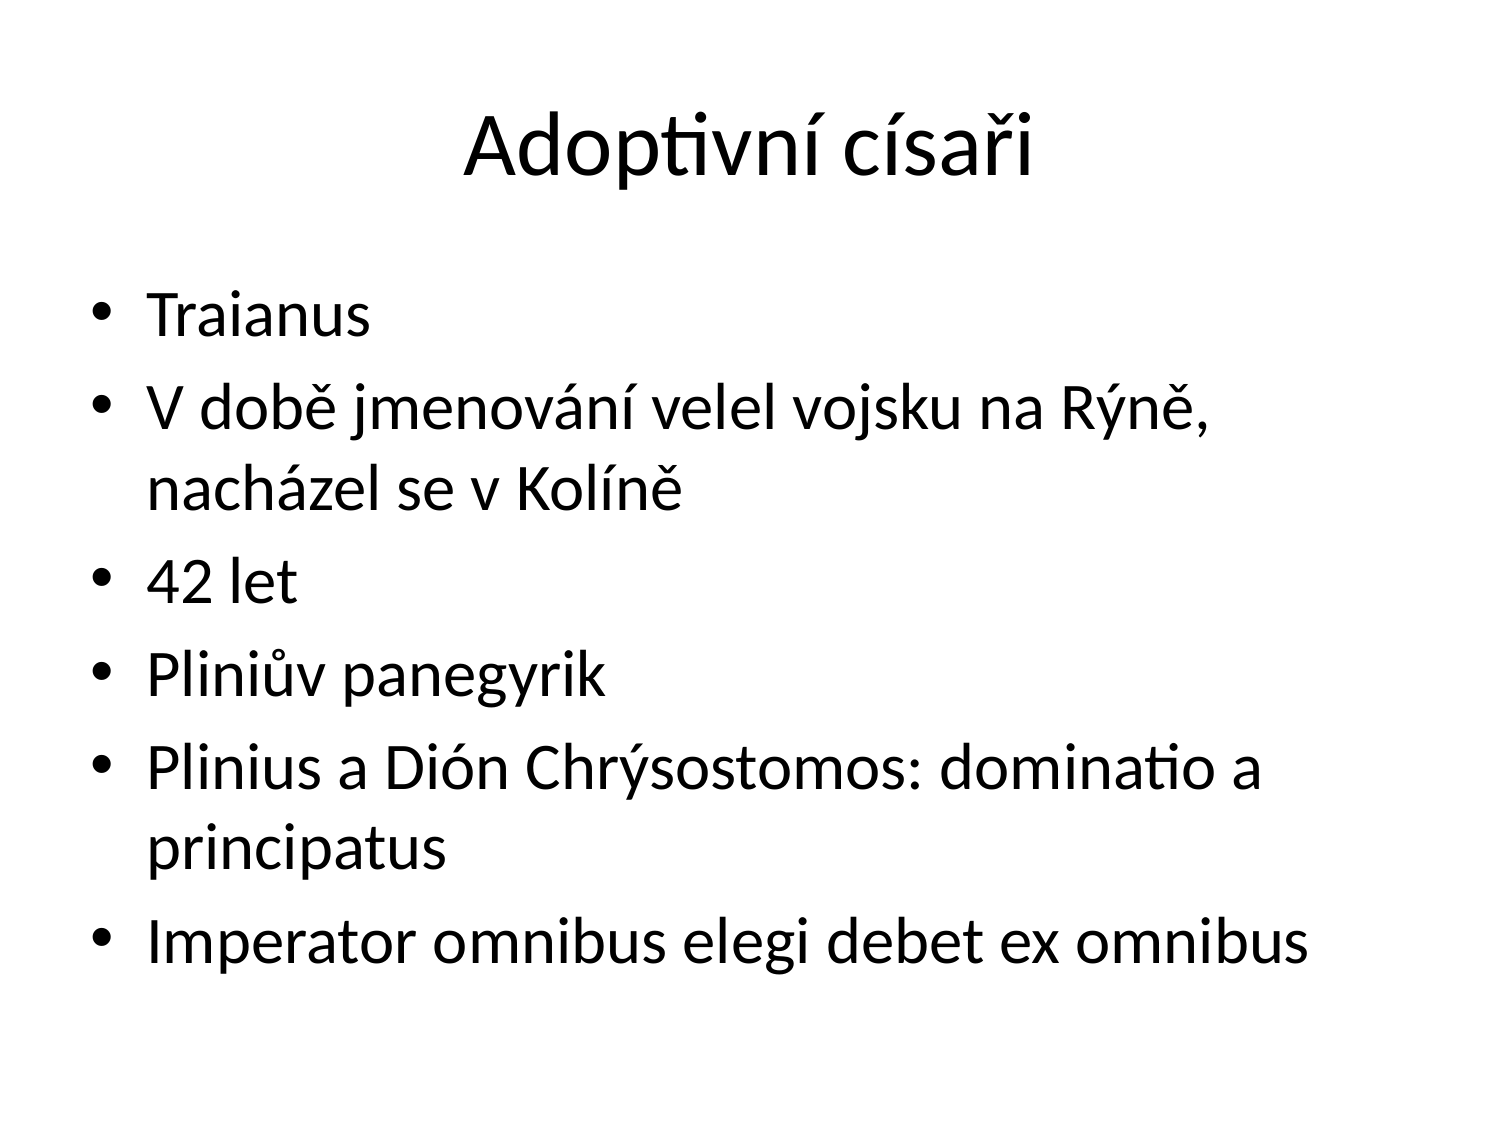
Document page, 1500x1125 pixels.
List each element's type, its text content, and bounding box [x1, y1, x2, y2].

list Traianus V době jmenování velel vojsku na Rýně, nacházel se v Kolíně 42 let Pliniův panegyrik Plinius a Dión Chrýsostomos: dominatio a principatus Imperator omnibus elegi debet ex omnibus [75, 262, 1425, 1005]
title Adoptivní císaři [75, 45, 1425, 233]
